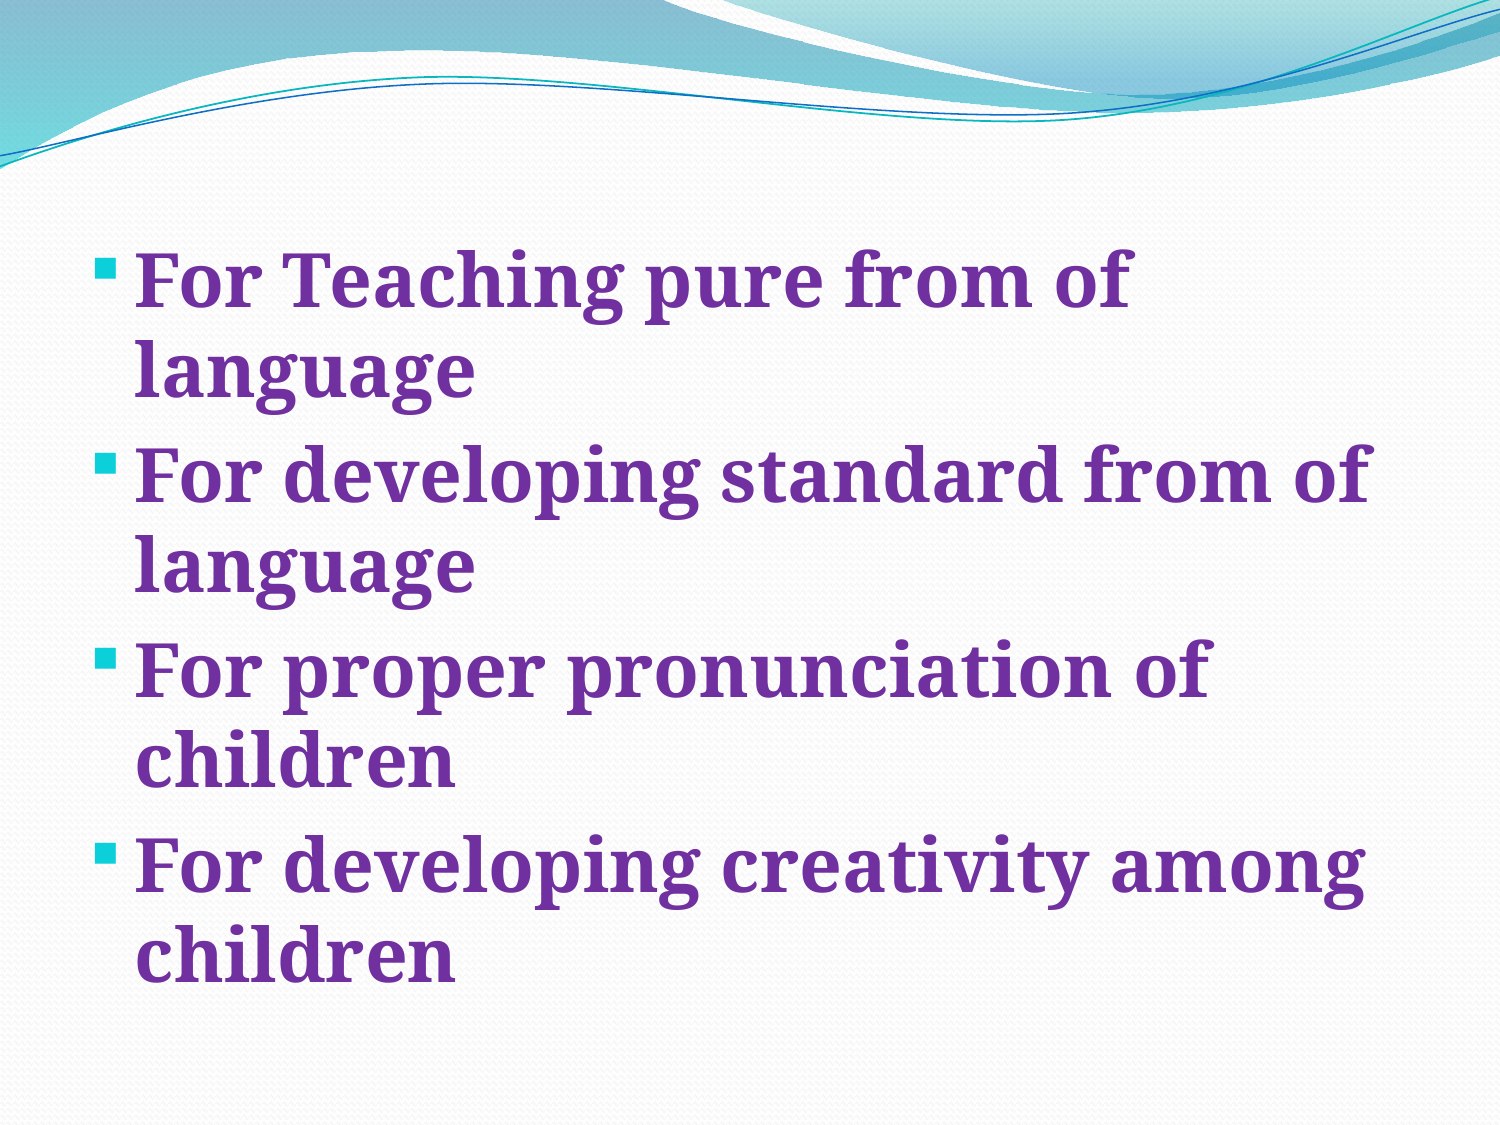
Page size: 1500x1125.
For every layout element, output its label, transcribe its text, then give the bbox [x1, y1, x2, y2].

list For Teaching pure from of language For developing standard from of language For proper pronunciation of children For developing creativity among children [75, 224, 1425, 1038]
